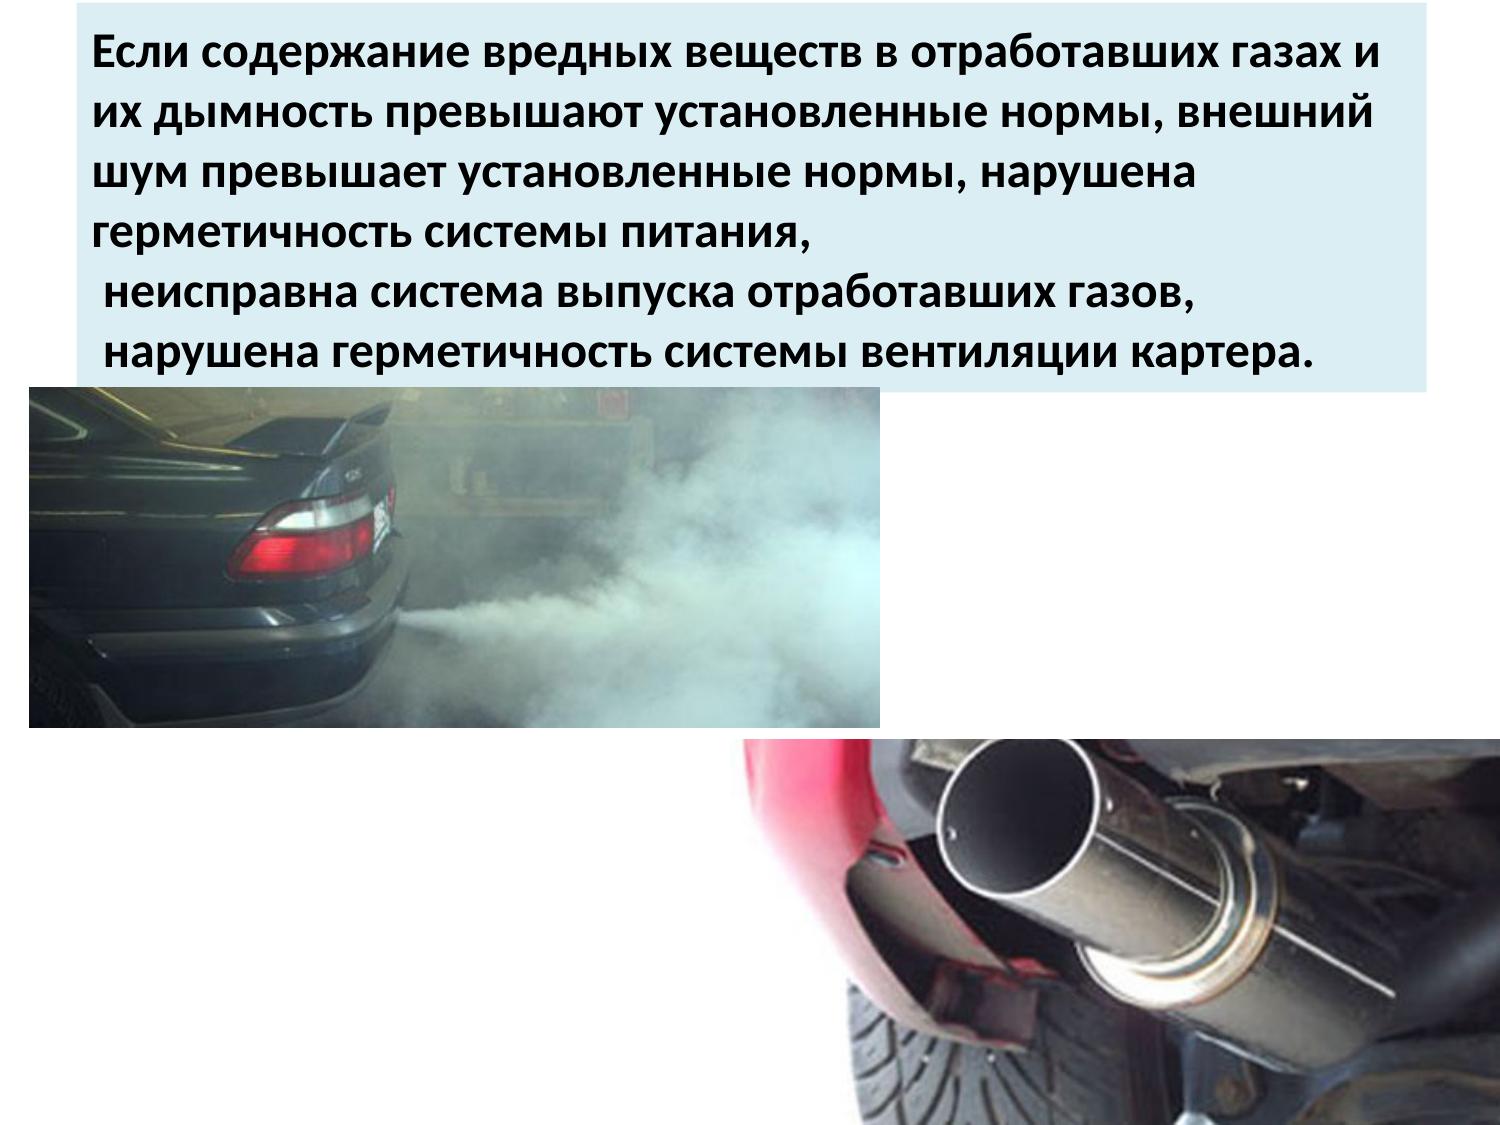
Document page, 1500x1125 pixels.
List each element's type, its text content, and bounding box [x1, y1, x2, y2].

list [29, 387, 881, 729]
title Если содержание вредных веществ в отработавших газах и их дымность превышают установленные нормы, внешний шум превышает установленные нормы, нарушена герметичность системы питания, неисправна система выпуска отработавших газов, нарушена герметичность системы вентиляции картера. [76, 2, 1427, 393]
picture [730, 739, 1500, 1125]
